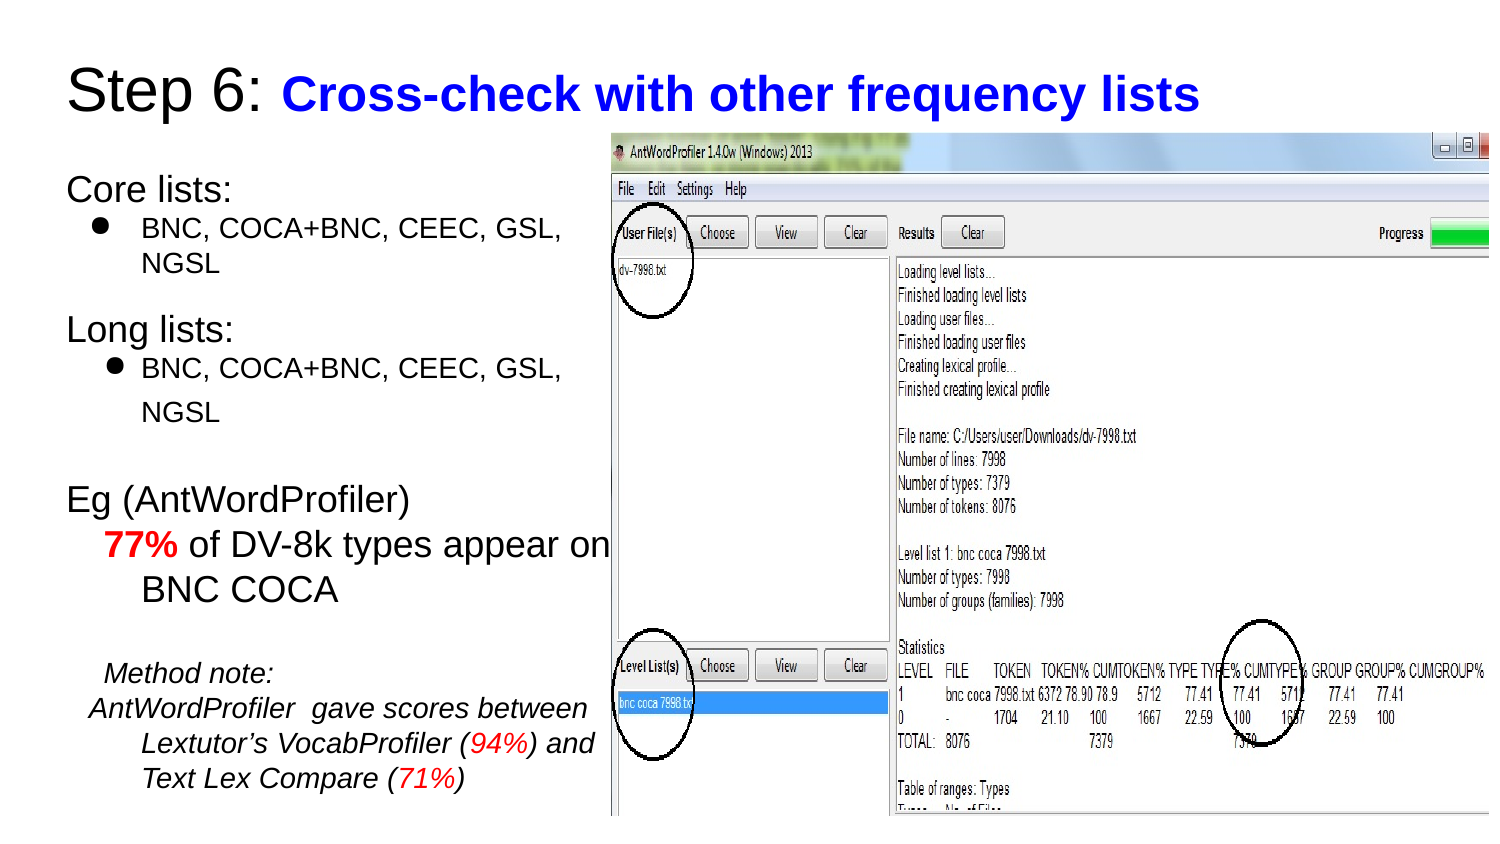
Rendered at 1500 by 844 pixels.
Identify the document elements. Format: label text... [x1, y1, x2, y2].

picture [610, 132, 1489, 816]
list Core lists: BNC, COCA+BNC, CEEC, GSL, NGSL Long lists: BNC, COCA+BNC, CEEC, GSL, NGSL Eg (AntWordProfiler) 77% of DV-8k types appear on BNC COCA Method note: AntWordProfiler gave scores between Lextutor’s VocabProfiler (94%) and Text Lex Compare (71%) [51, 149, 605, 816]
title Step 6: Cross-check with other frequency lists [51, 33, 1449, 149]
